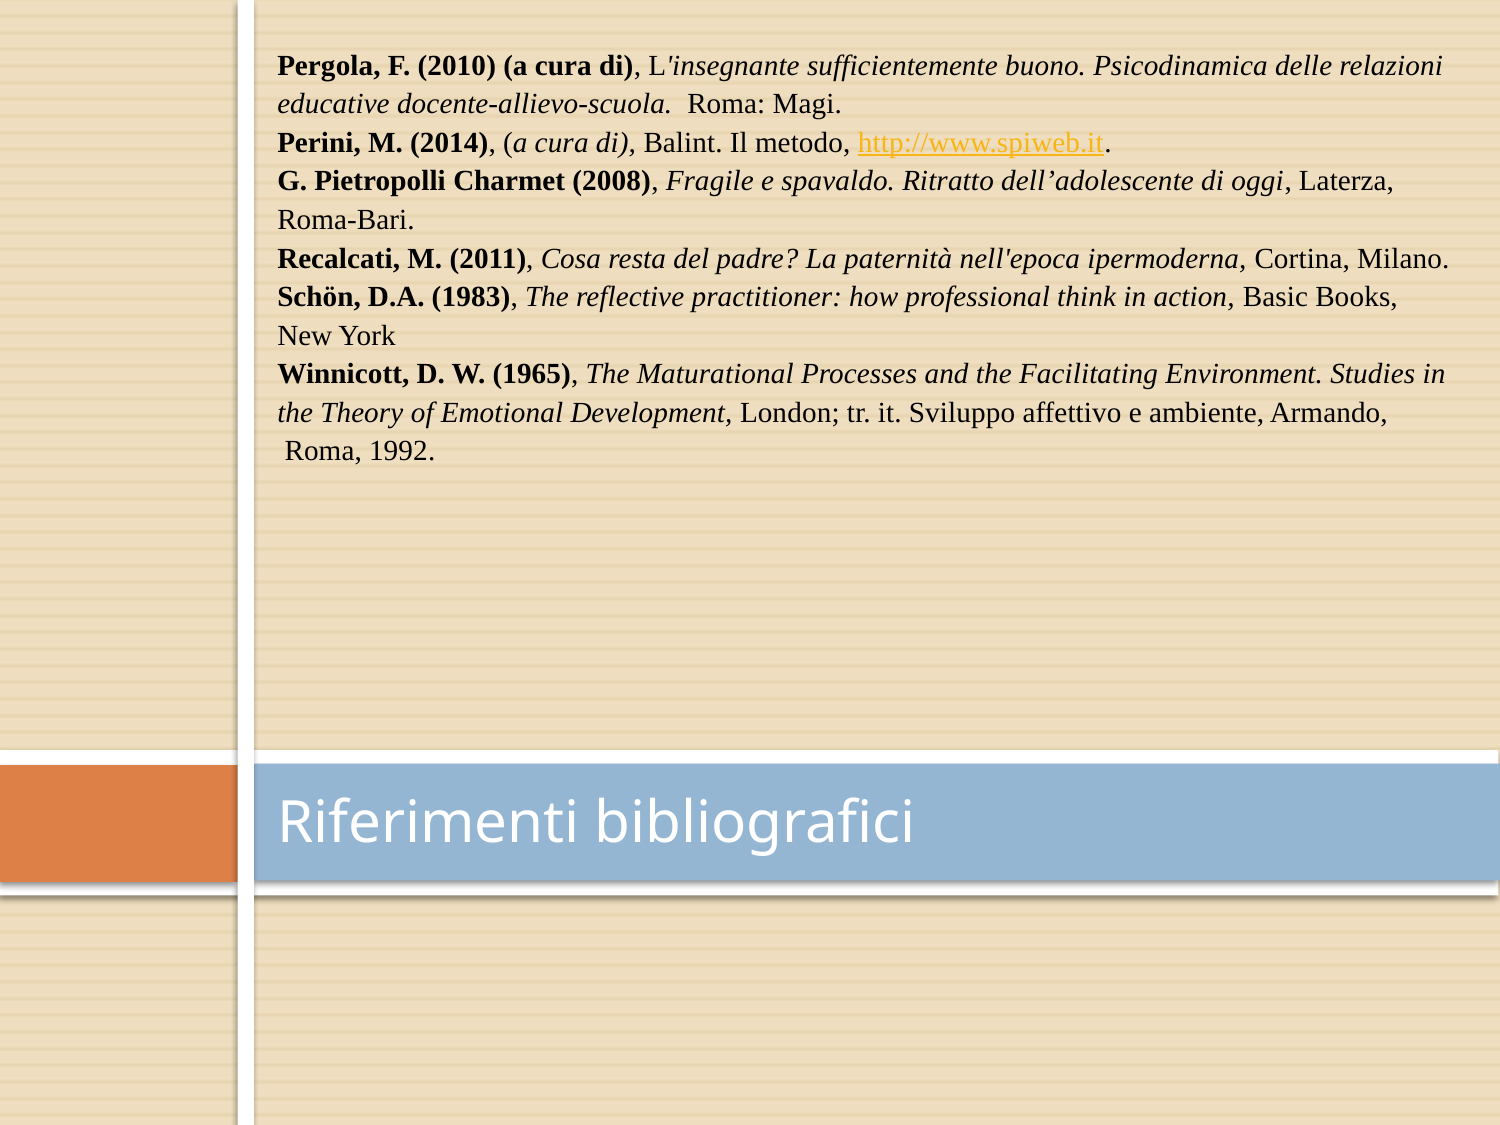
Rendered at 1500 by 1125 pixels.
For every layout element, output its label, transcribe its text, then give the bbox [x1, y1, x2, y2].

title Riferimenti bibliografici [262, 762, 1463, 875]
list Pergola, F. (2010) (a cura di), L'insegnante sufficientemente buono. Psicodinamica delle relazioni educative docente-allievo-scuola. Roma: Magi. Perini, M. (2014), (a cura di), Balint. Il metodo, http://www.spiweb.it. G. Pietropolli Charmet (2008), Fragile e spavaldo. Ritratto dell’adolescente di oggi, Laterza, Roma-Bari. Recalcati, M. (2011), Cosa resta del padre? La paternità nell'epoca ipermoderna, Cortina, Milano. Schön, D.A. (1983), The reflective practitioner: how professional think in action, Basic Books, New York Winnicott, D. W. (1965), The Maturational Processes and the Facilitating Environment. Studies in the Theory of Emotional Development, London; tr. it. Sviluppo affettivo e ambiente, Armando, Roma, 1992. [262, 35, 1465, 645]
